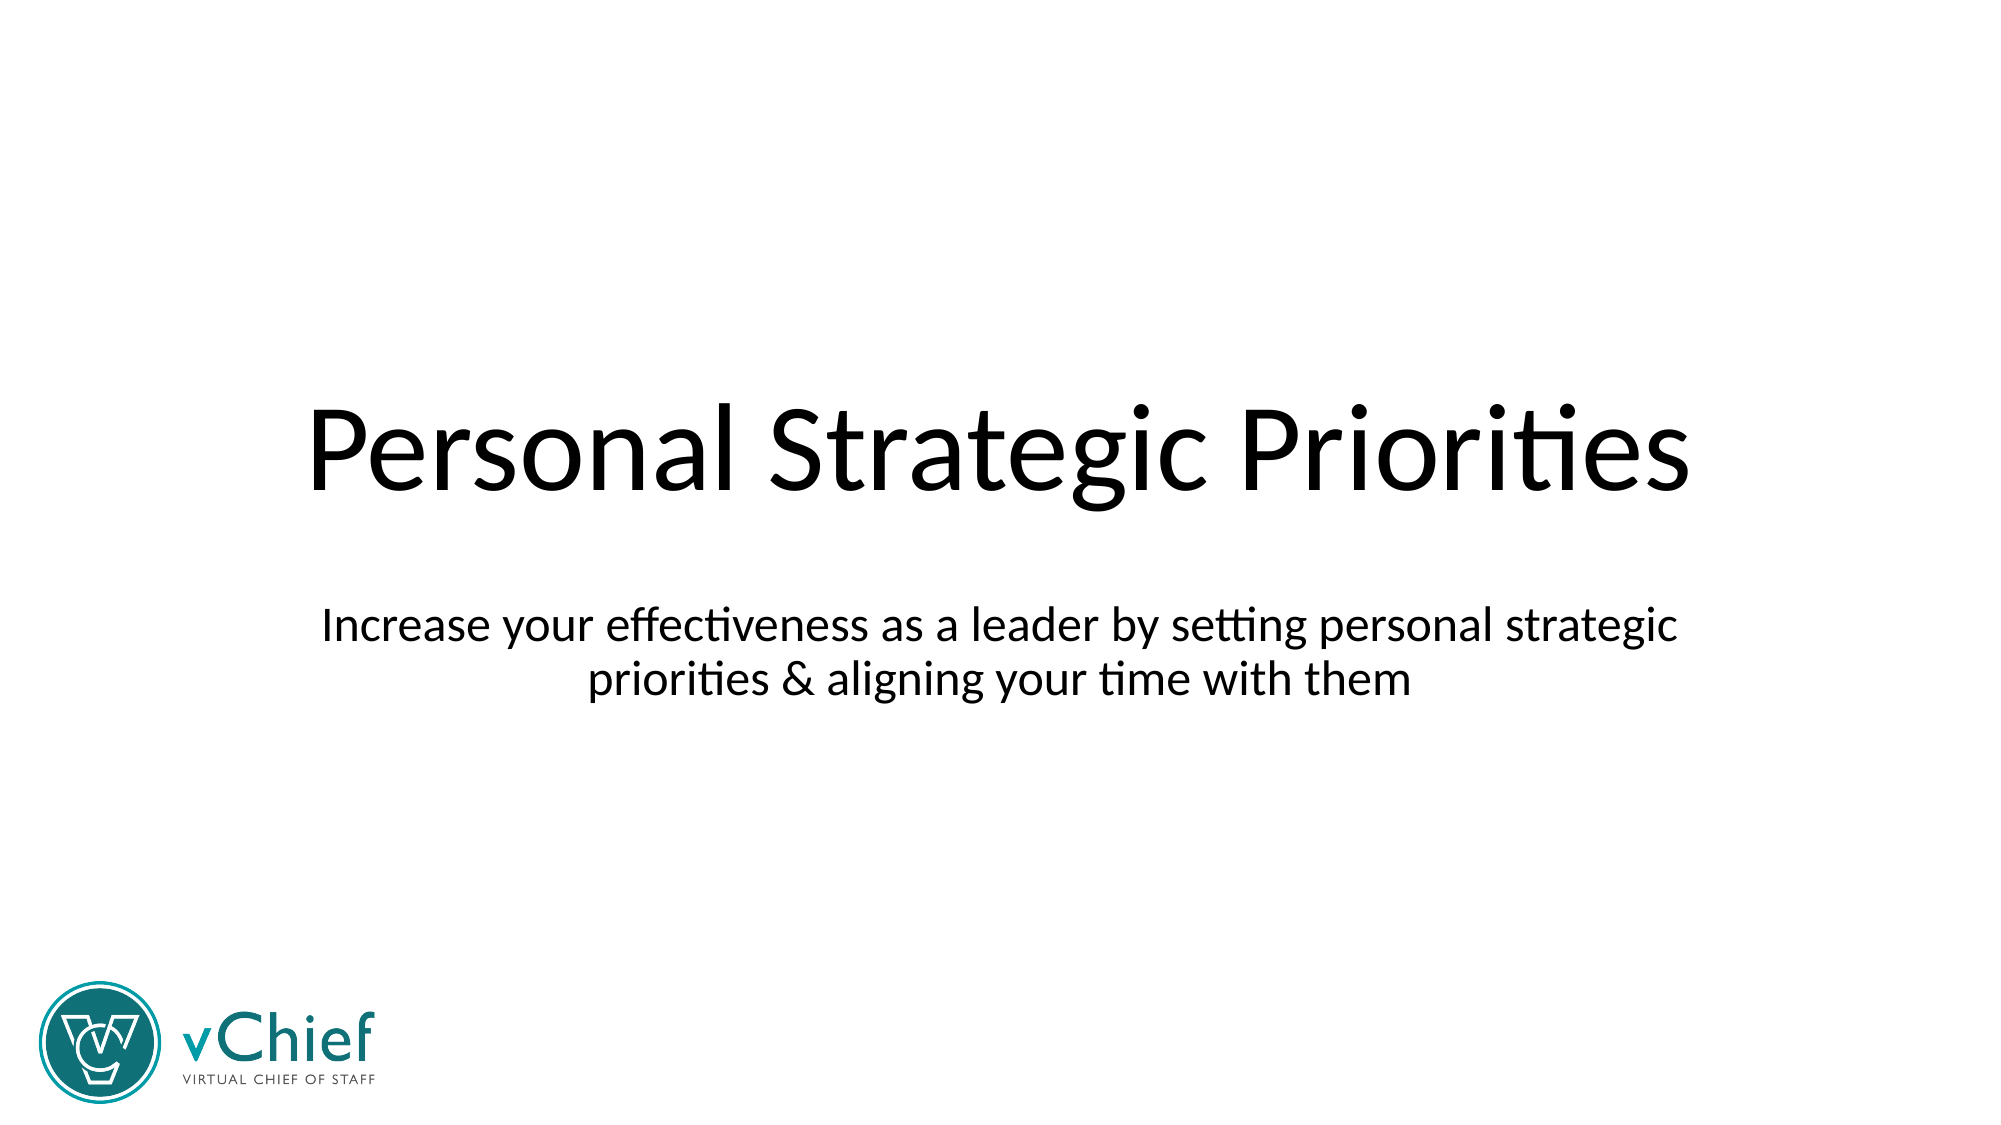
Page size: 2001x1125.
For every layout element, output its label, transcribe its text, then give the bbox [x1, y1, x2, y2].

title Personal Strategic Priorities [249, 133, 1750, 526]
subtitle Increase your effectiveness as a leader by setting personal strategic priorities & aligning your time with them [249, 590, 1750, 863]
picture [35, 978, 378, 1107]
